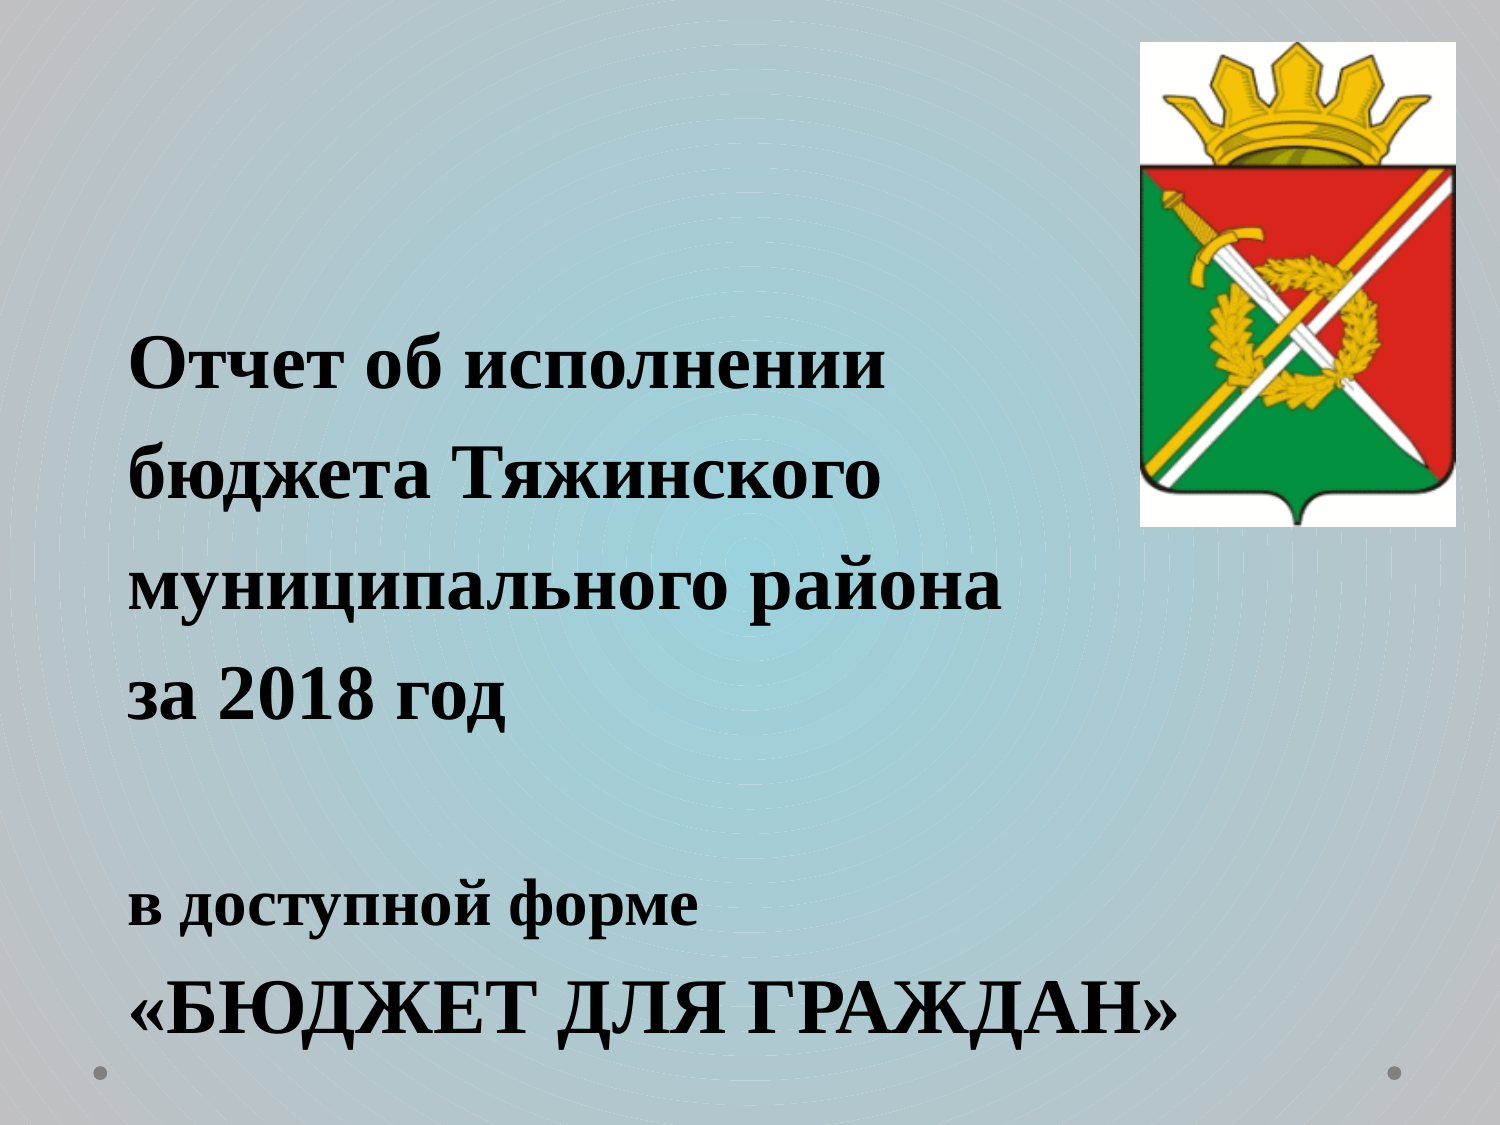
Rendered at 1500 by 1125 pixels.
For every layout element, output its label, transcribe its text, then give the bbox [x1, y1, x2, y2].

list Отчет об исполнении бюджета Тяжинского муниципального района за 2018 год в доступной форме «БЮДЖЕТ ДЛЯ ГРАЖДАН» [112, 302, 1424, 1059]
picture [1140, 42, 1456, 528]
